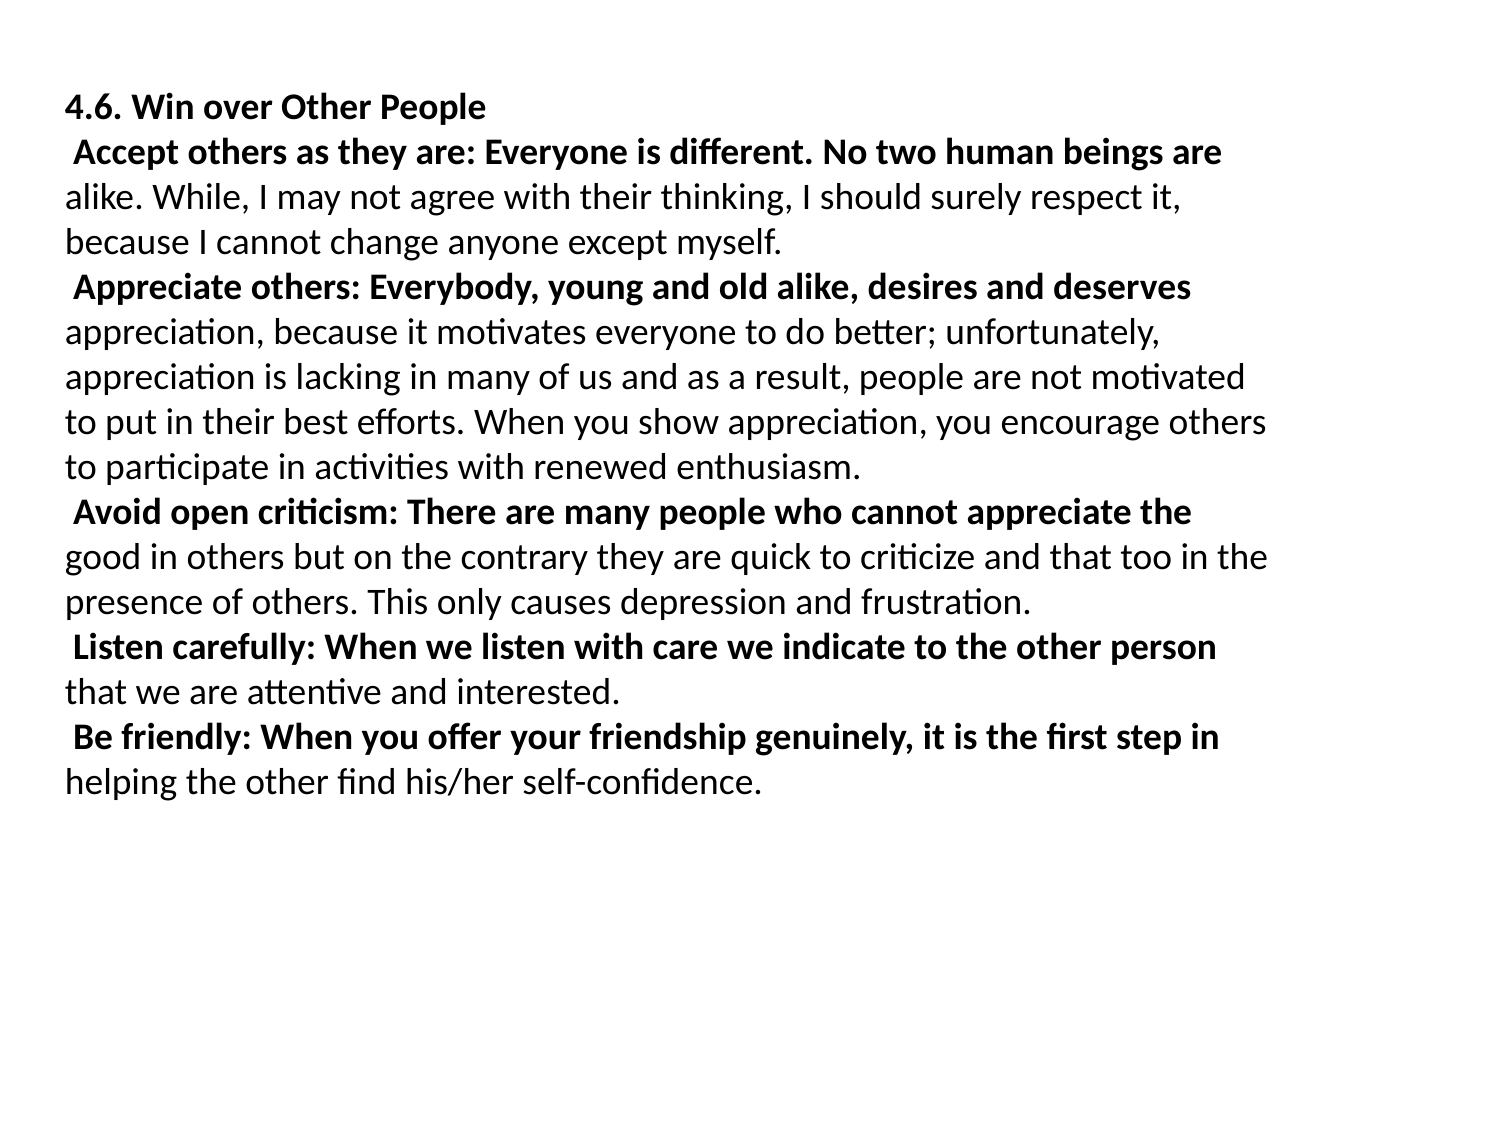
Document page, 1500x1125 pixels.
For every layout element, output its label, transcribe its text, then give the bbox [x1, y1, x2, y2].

text_box 4.6. Win over Other People Accept others as they are: Everyone is different. No two human beings are alike. While, I may not agree with their thinking, I should surely respect it, because I cannot change anyone except myself. Appreciate others: Everybody, young and old alike, desires and deserves appreciation, because it motivates everyone to do better; unfortunately, appreciation is lacking in many of us and as a result, people are not motivated to put in their best efforts. When you show appreciation, you encourage others to participate in activities with renewed enthusiasm. Avoid open criticism: There are many people who cannot appreciate the good in others but on the contrary they are quick to criticize and that too in the presence of others. This only causes depression and frustration. Listen carefully: When we listen with care we indicate to the other person that we are attentive and interested. Be friendly: When you offer your friendship genuinely, it is the first step in helping the other find his/her self-confidence. [49, 74, 1463, 810]
